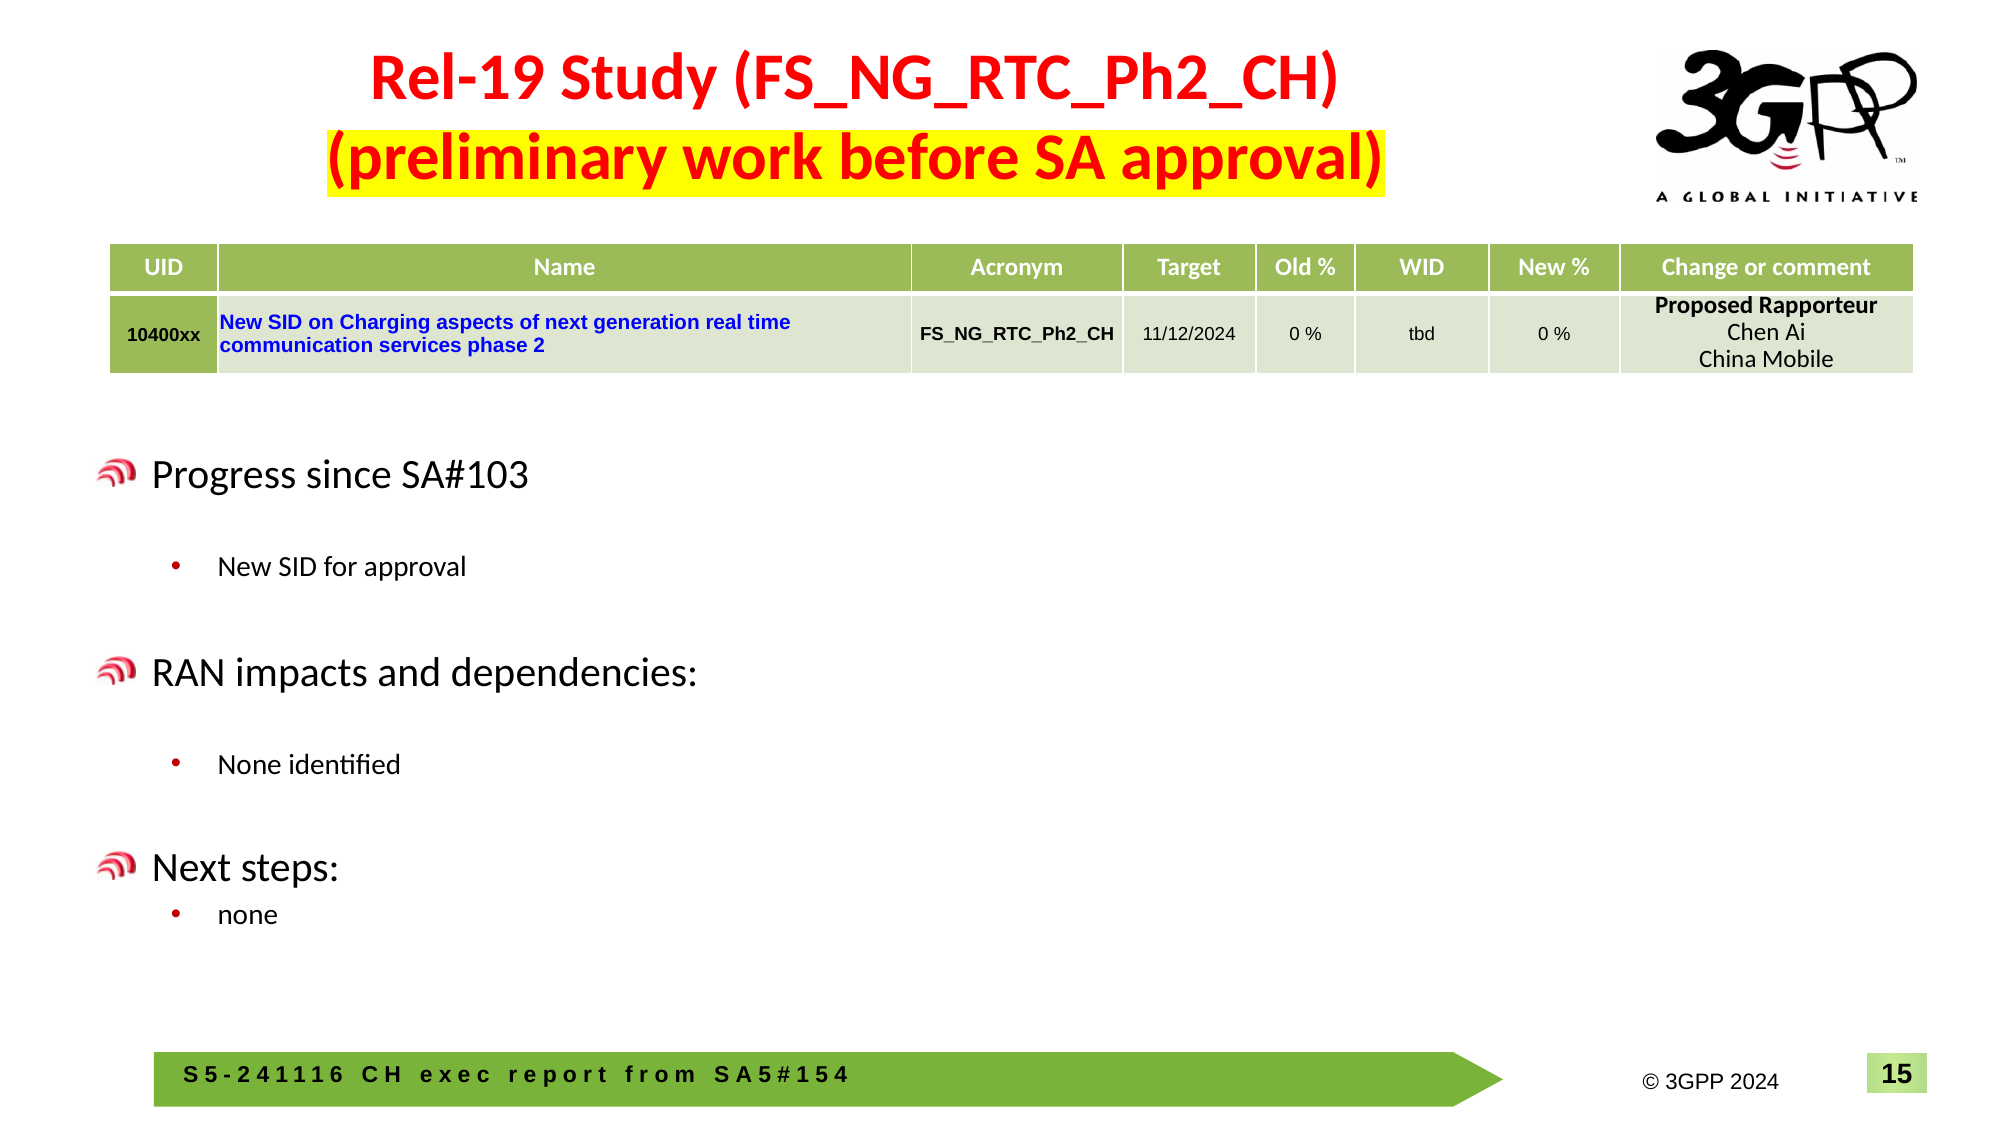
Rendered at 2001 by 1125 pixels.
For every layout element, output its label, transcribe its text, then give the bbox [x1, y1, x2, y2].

table_cell 0 % [1490, 296, 1619, 373]
table_header New % [1490, 244, 1619, 291]
text_box Progress since SA#103 New SID for approval RAN impacts and dependencies: None identified Next steps: none [81, 439, 1874, 1028]
table_cell Proposed Rapporteur Chen Ai China Mobile [1621, 296, 1913, 373]
table_cell 0 % [1257, 296, 1354, 373]
picture [95, 655, 136, 685]
table_header Target [1124, 244, 1255, 291]
title Rel-19 Study (FS_NG_RTC_Ph2_CH) (preliminary work before SA approval) [109, 19, 1603, 207]
table_header Change or comment [1621, 244, 1913, 291]
table_cell tbd [1356, 296, 1488, 373]
table_header Name [219, 244, 911, 291]
table_cell 10400xx [110, 296, 217, 373]
picture [1656, 50, 1917, 202]
table_header WID [1356, 244, 1488, 291]
table_cell 11/12/2024 [1124, 296, 1255, 373]
table_cell New SID on Charging aspects of next generation real time communication services phase 2 [219, 296, 911, 373]
picture [95, 850, 136, 880]
picture [95, 457, 136, 487]
table_header Acronym [912, 244, 1122, 291]
table_cell FS_NG_RTC_Ph2_CH [912, 296, 1122, 373]
table_header UID [110, 244, 217, 291]
table_header Old % [1257, 244, 1354, 291]
